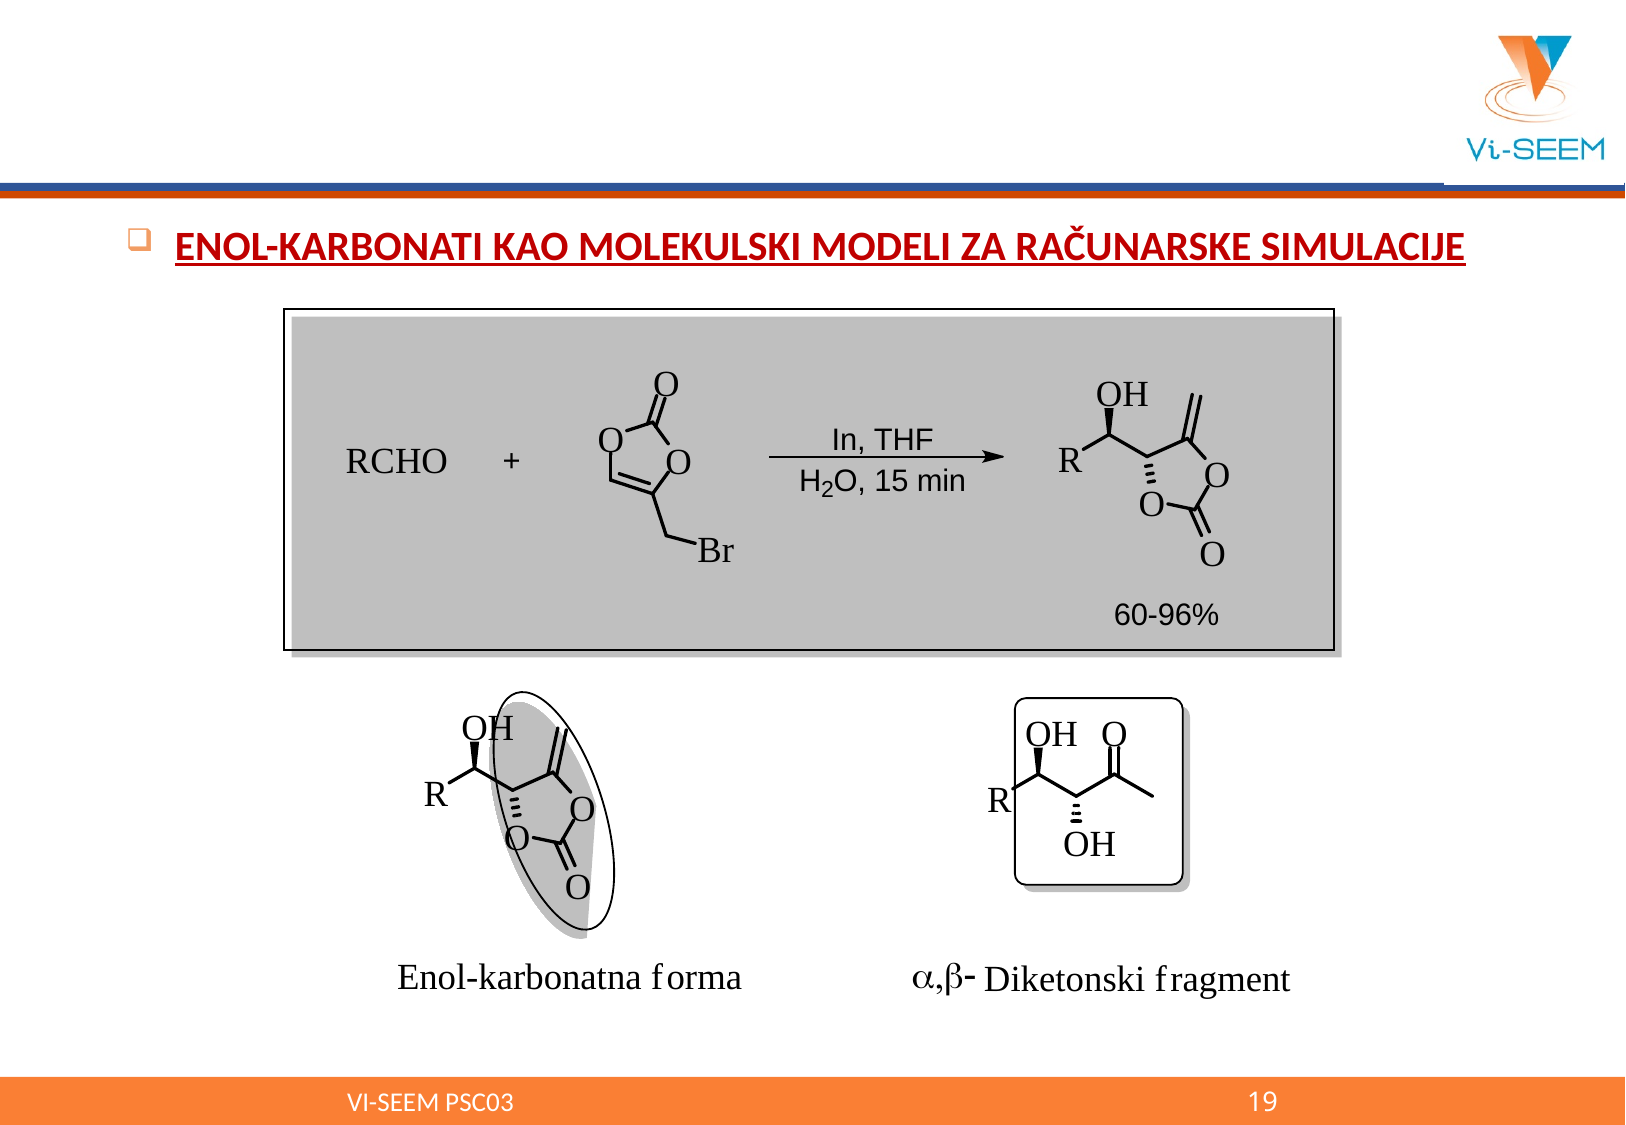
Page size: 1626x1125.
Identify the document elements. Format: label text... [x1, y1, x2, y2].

picture [1444, 1, 1624, 185]
list ENOL-KARBONATI KAO MOLEKULSKI MODELI ZA RAČUNARSKE SIMULACIJE [31, 210, 1594, 1019]
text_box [274, 299, 1351, 1002]
footer VI-SEEM PSC03 19 [0, 1076, 1625, 1125]
